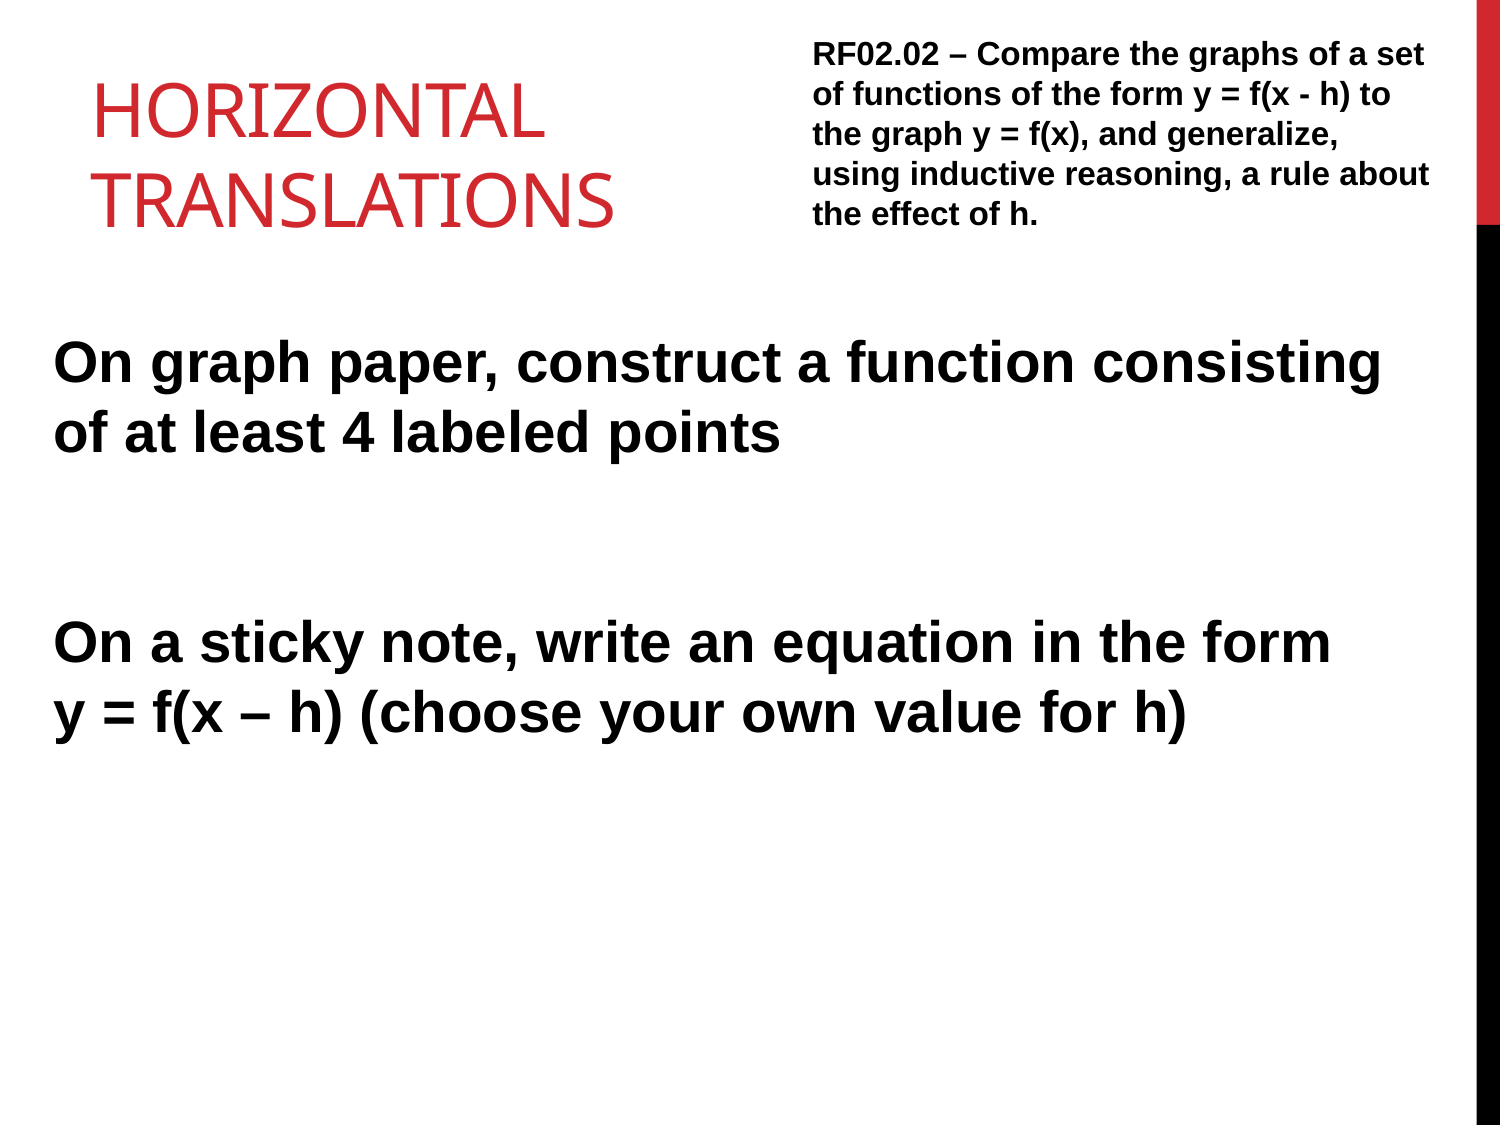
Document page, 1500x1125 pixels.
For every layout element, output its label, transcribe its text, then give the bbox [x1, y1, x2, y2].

title Horizontal translations [75, 25, 762, 250]
text_box On graph paper, construct a function consisting of at least 4 labeled points On a sticky note, write an equation in the form y = f(x – h) (choose your own value for h) [38, 316, 1448, 752]
list RF02.02 – Compare the graphs of a set of functions of the form y = f(x - h) to the graph y = f(x), and generalize, using inductive reasoning, a rule about the effect of h. [797, 25, 1448, 250]
